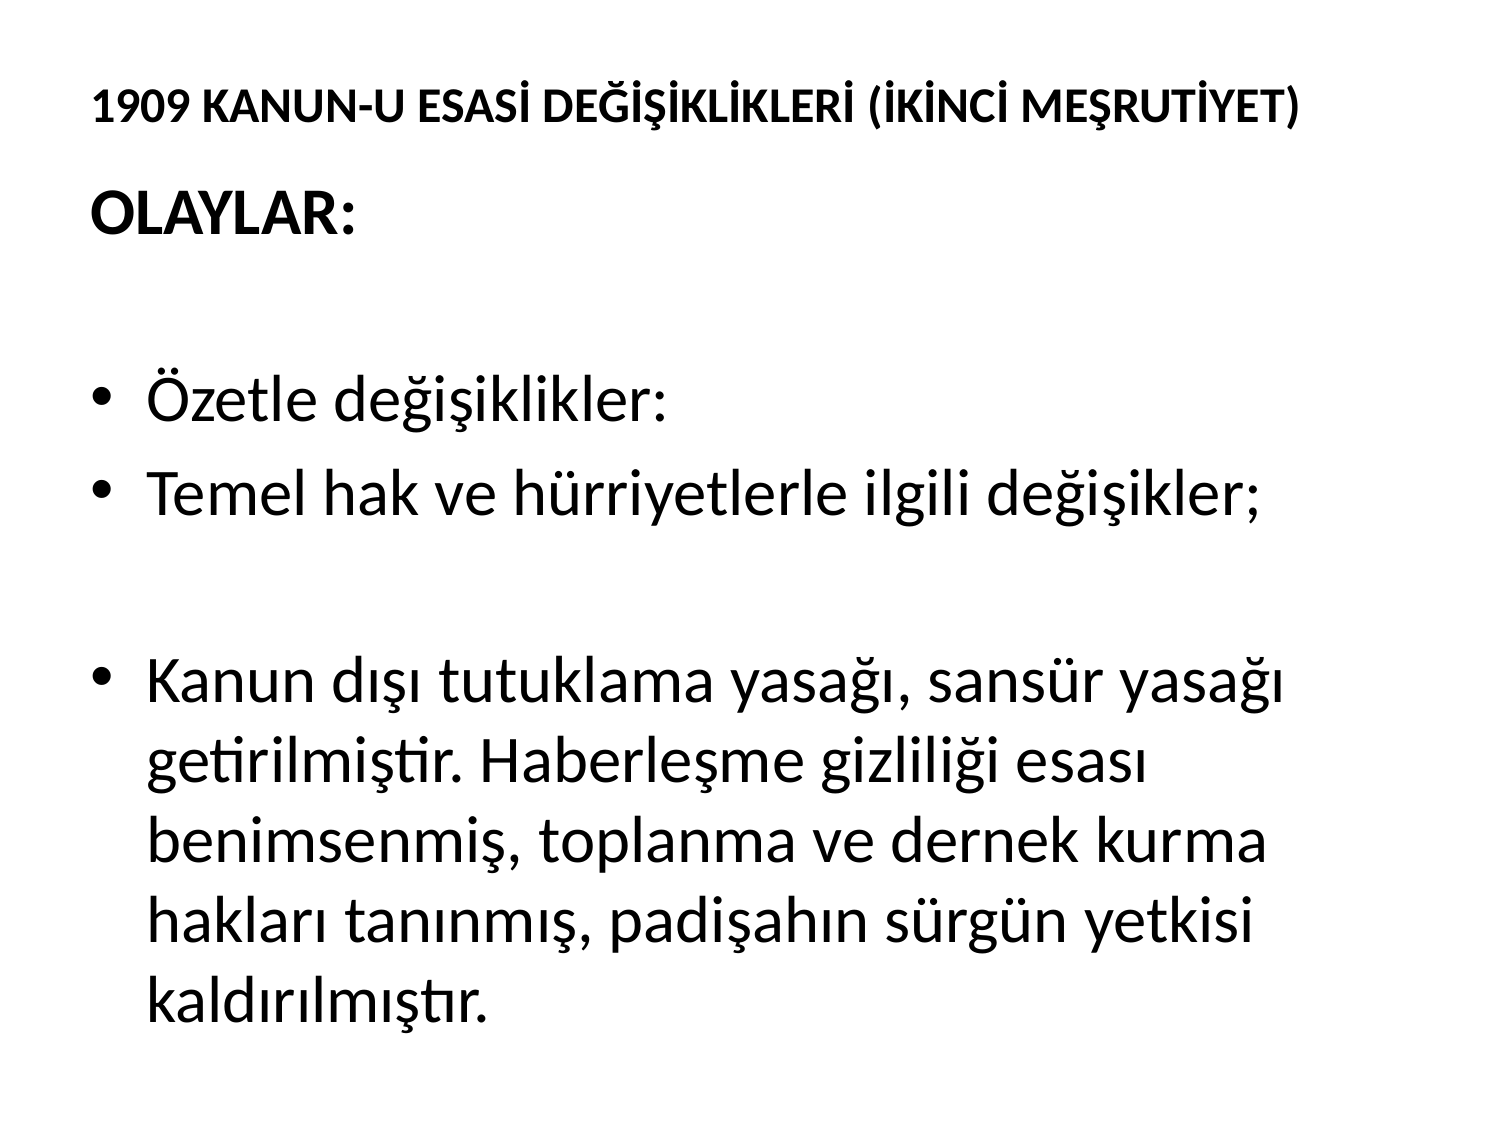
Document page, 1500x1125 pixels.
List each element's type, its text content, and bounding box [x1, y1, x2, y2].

title 1909 KANUN-U ESASİ DEĞİŞİKLİKLERİ (İKİNCİ MEŞRUTİYET) [75, 45, 1425, 160]
list OLAYLAR: Özetle değişiklikler: Temel hak ve hürriyetlerle ilgili değişikler; Kanun dışı tutuklama yasağı, sansür yasağı getirilmiştir. Haberleşme gizliliği esası benimsenmiş, toplanma ve dernek kurma hakları tanınmış, padişahın sürgün yetkisi kaldırılmıştır. [75, 160, 1425, 1094]
